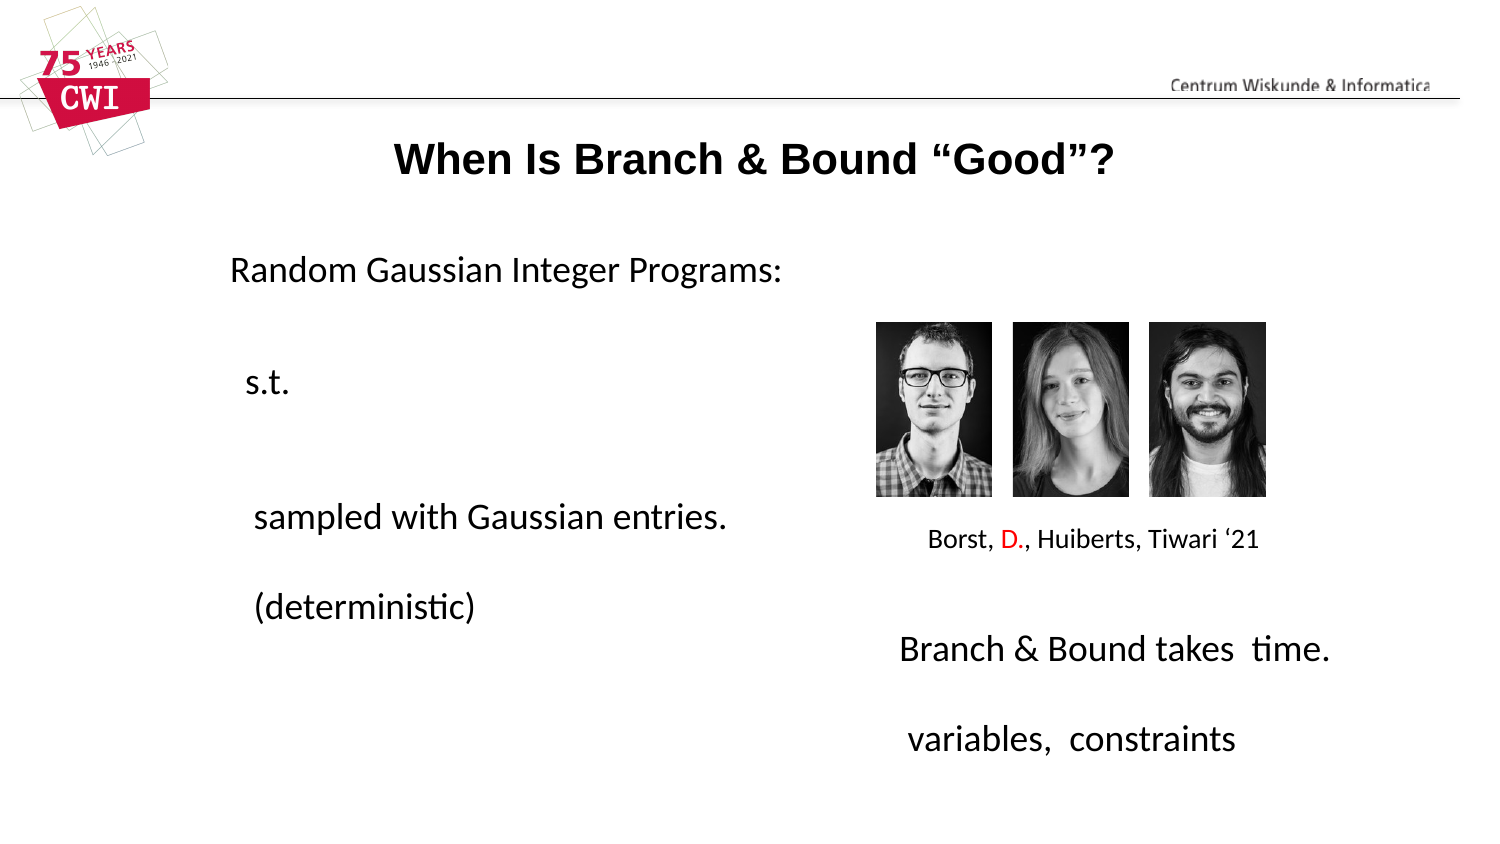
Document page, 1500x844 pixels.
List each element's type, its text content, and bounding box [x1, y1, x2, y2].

text_box Borst, D., Huiberts, Tiwari ‘21 [913, 512, 1275, 562]
text_box Random Gaussian Integer Programs: [215, 237, 799, 298]
title When Is Branch & Bound “Good”? [332, 123, 1177, 195]
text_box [875, 322, 1267, 497]
